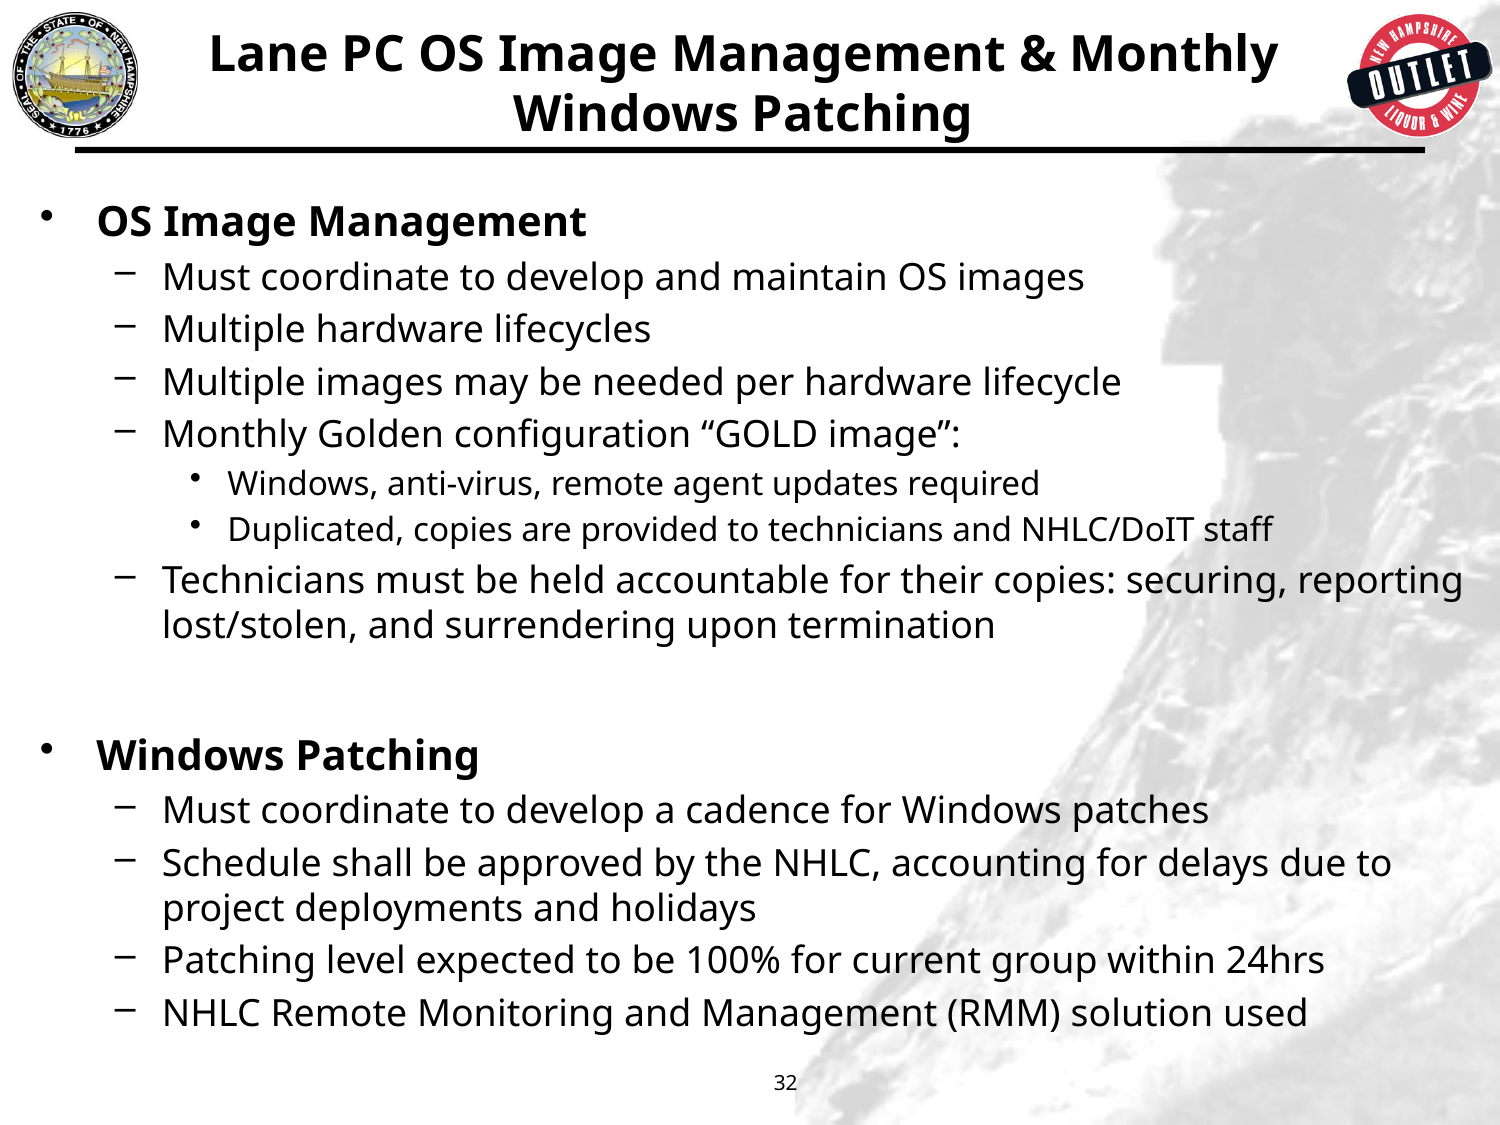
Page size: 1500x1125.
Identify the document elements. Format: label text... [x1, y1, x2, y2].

slide_number 32 [499, 1062, 813, 1101]
title Lane PC OS Image Management & Monthly Windows Patching [137, 37, 1350, 125]
list OS Image Management Must coordinate to develop and maintain OS images Multiple hardware lifecycles Multiple images may be needed per hardware lifecycle Monthly Golden configuration “GOLD image”: Windows, anti-virus, remote agent updates required Duplicated, copies are provided to technicians and NHLC/DoIT staff Technicians must be held accountable for their copies: securing, reporting lost/stolen, and surrendering upon termination Windows Patching Must coordinate to develop a cadence for Windows patches Schedule shall be approved by the NHLC, accounting for delays due to project deployments and holidays Patching level expected to be 100% for current group within 24hrs NHLC Remote Monitoring and Management (RMM) solution used [24, 187, 1488, 1100]
picture [12, 12, 138, 138]
picture [1345, 12, 1500, 138]
